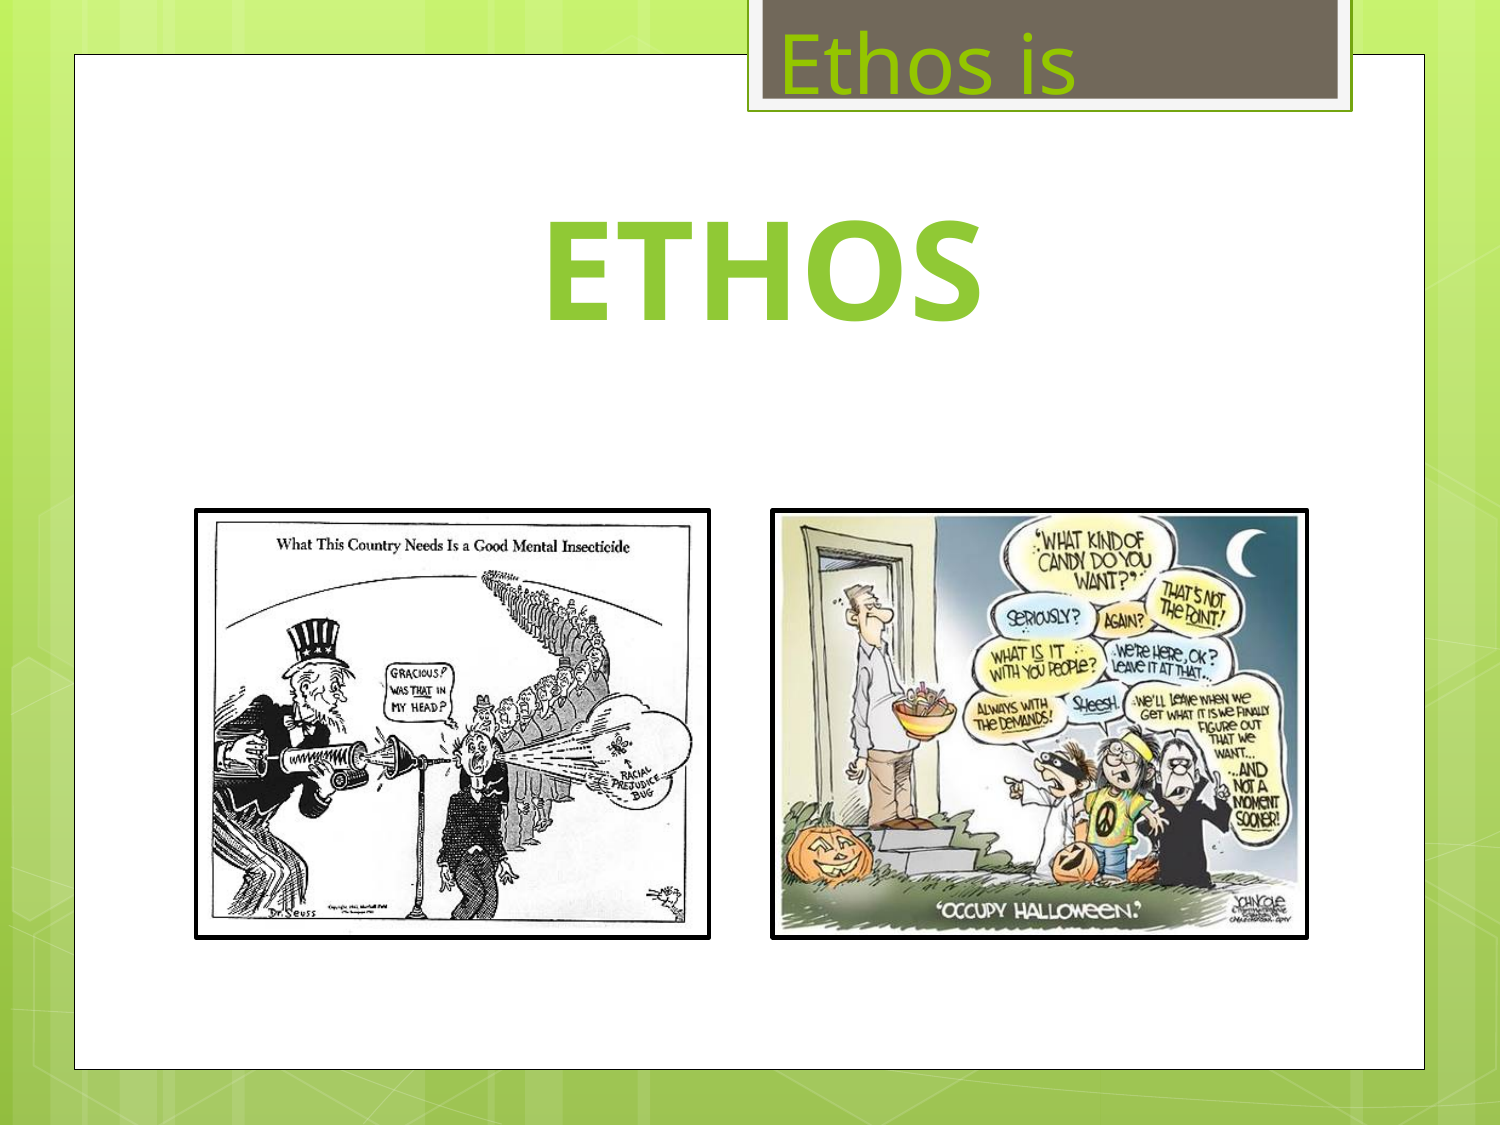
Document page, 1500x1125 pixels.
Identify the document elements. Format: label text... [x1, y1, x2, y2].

text_box Ethos [385, 174, 1140, 355]
text_box Ethos is [762, 0, 1217, 119]
picture [774, 512, 1305, 936]
picture [197, 512, 707, 936]
